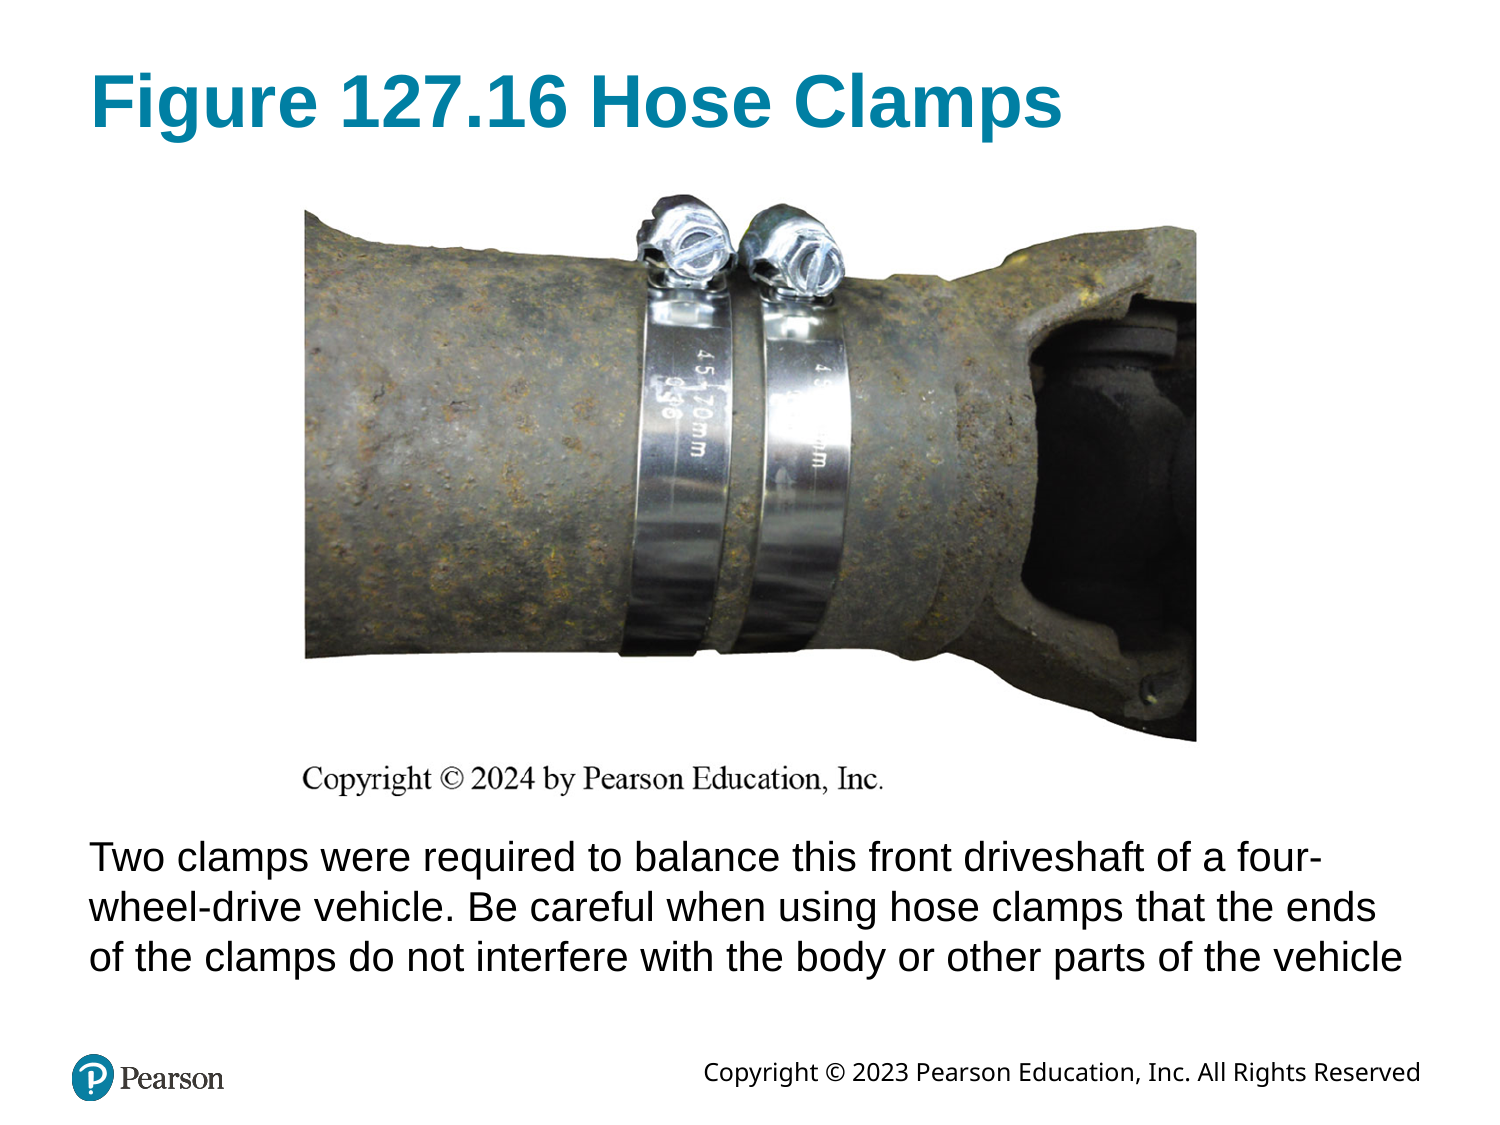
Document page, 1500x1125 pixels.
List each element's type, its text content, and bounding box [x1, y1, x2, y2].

list Two clamps were required to balance this front driveshaft of a four-wheel-drive vehicle. Be careful when using hose clamps that the ends of the clamps do not interfere with the body or other parts of the vehicle [72, 820, 1423, 988]
picture [80, 1063, 106, 1088]
picture [98, 1054, 224, 1101]
picture [72, 1088, 83, 1101]
title Figure 127.16 Hose Clamps [75, 37, 1425, 159]
picture [299, 190, 1201, 797]
picture [72, 1054, 87, 1070]
